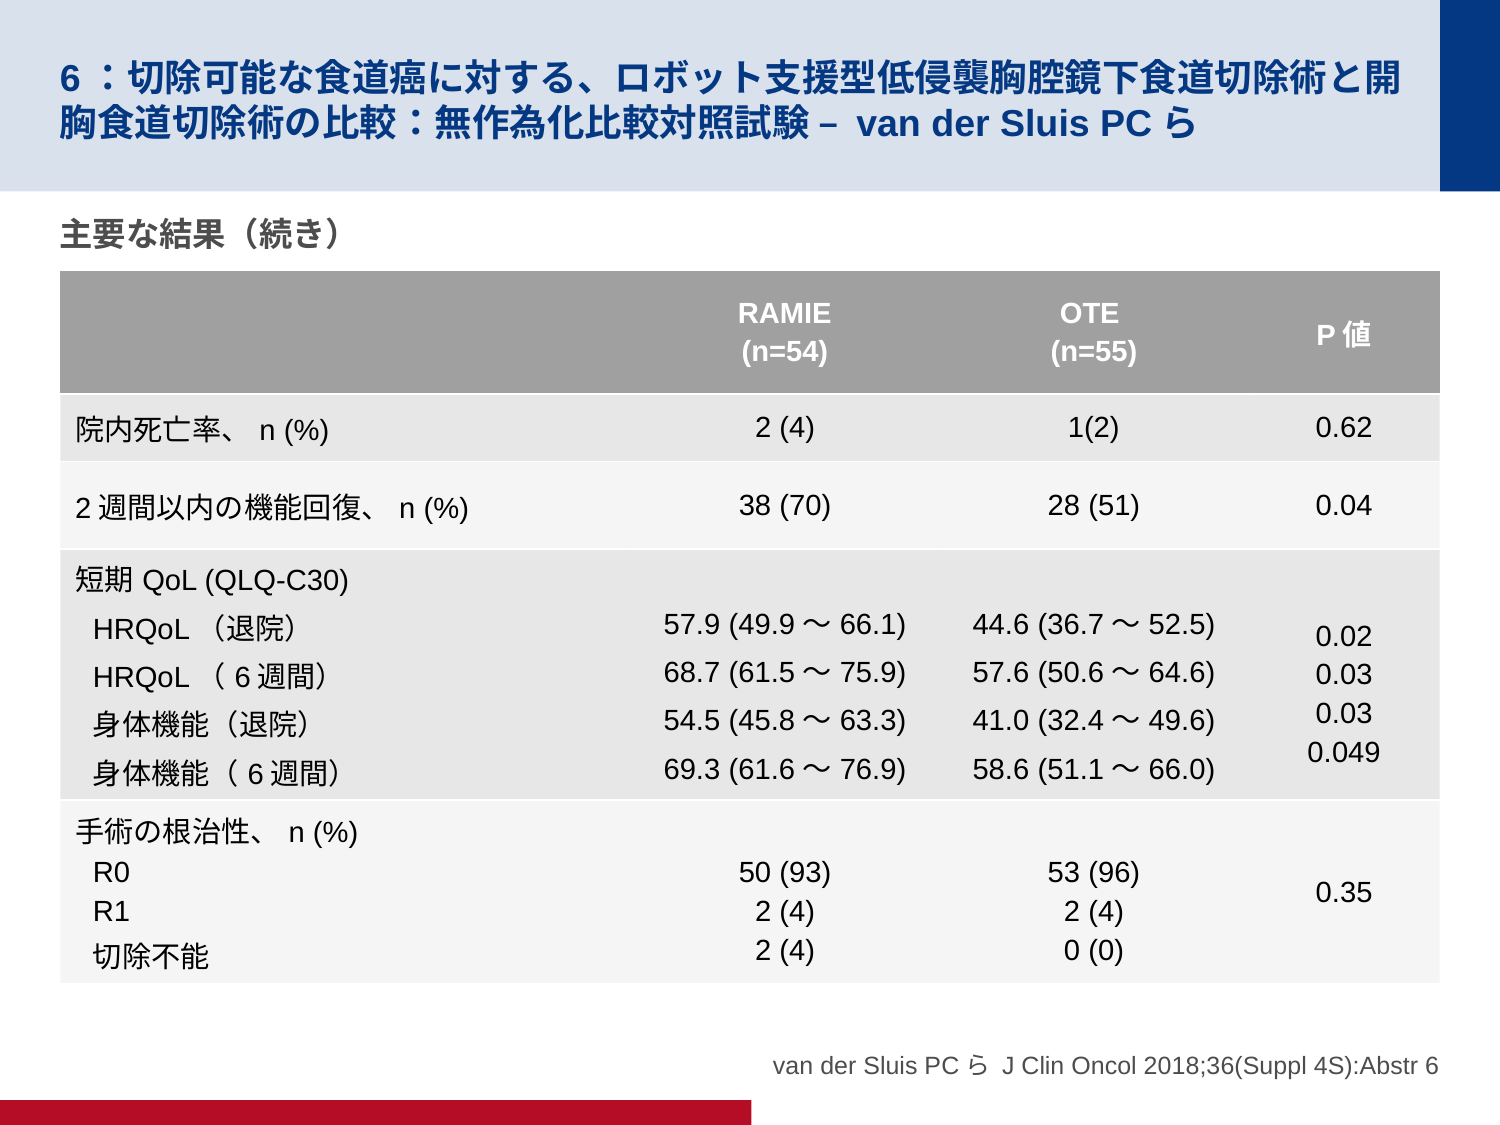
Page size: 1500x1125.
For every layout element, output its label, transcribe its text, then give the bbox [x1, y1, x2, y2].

table_cell 53 (96) 2 (4) 0 (0) [940, 801, 1248, 983]
list 主要な結果（続き） [59, 205, 1441, 985]
table_cell 0.04 [1248, 462, 1440, 548]
table_header OTE (n=55) [940, 271, 1248, 393]
table_header RAMIE (n=54) [631, 271, 940, 393]
table_cell 短期QoL (QLQ-C30) HRQoL（退院） HRQoL（6週間） 身体機能（退院） 身体機能（6週間） [60, 550, 631, 799]
table_cell 38 (70) [631, 462, 940, 548]
table_cell 院内死亡率、n (%) [60, 395, 631, 461]
table_cell 2 (4) [631, 395, 940, 461]
table_cell 44.6 (36.7～52.5) 57.6 (50.6～64.6) 41.0 (32.4～49.6) 58.6 (51.1～66.0) [940, 550, 1248, 799]
table_cell 2週間以内の機能回復、n (%) [60, 462, 631, 548]
table_cell 0.02 0.03 0.03 0.049 [1248, 550, 1440, 799]
title 6：切除可能な食道癌に対する、ロボット支援型低侵襲胸腔鏡下食道切除術と開胸食道切除術の比較：無作為化比較対照試験 – van der Sluis PCら [59, 29, 1412, 162]
table_header [60, 271, 631, 393]
table_header P値 [1248, 271, 1440, 393]
table_cell 28 (51) [940, 462, 1248, 548]
list van der Sluis PCら J Clin Oncol 2018;36(Suppl 4S):Abstr 6 [740, 999, 1441, 1080]
table_cell 0.62 [1248, 395, 1440, 461]
table_cell 手術の根治性、n (%) R0 R1 切除不能 [60, 801, 631, 983]
table_cell 0.35 [1248, 801, 1440, 983]
table_cell 50 (93) 2 (4) 2 (4) [631, 801, 940, 983]
table_cell 57.9 (49.9～66.1) 68.7 (61.5～75.9) 54.5 (45.8～63.3) 69.3 (61.6～76.9) [631, 550, 940, 799]
table_cell 1(2) [940, 395, 1248, 461]
